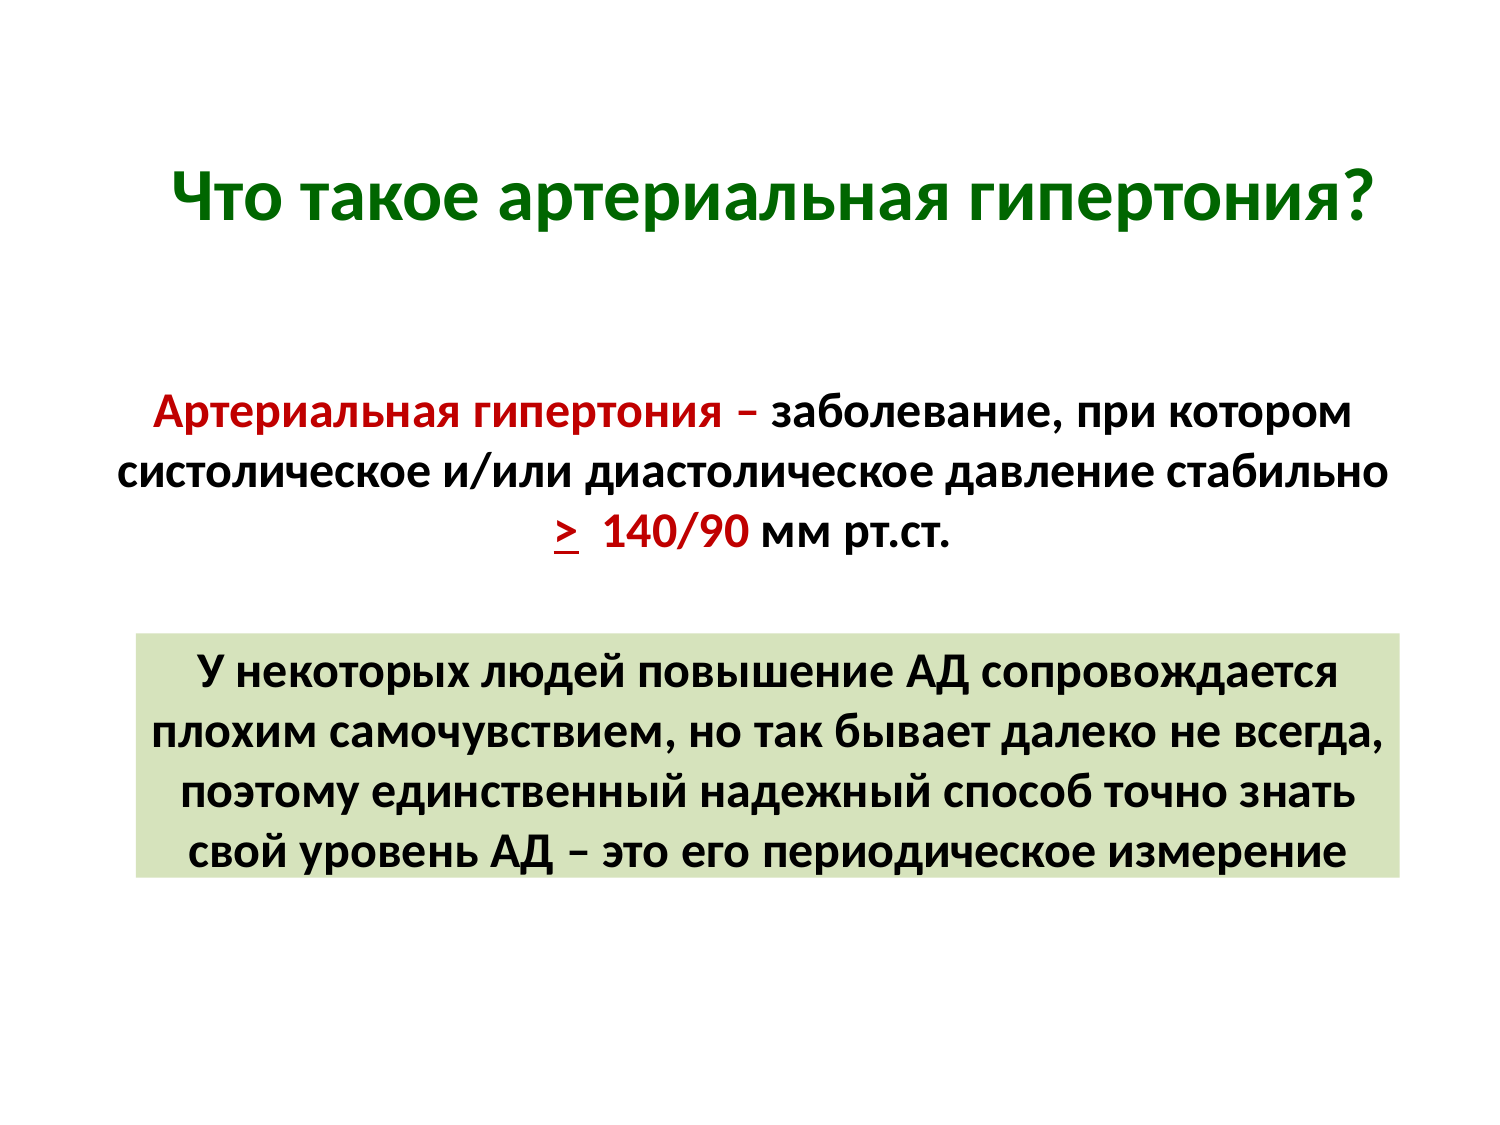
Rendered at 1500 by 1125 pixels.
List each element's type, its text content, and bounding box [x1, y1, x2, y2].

text_box Артериальная гипертония – заболевание, при котором систолическое и/или диастолическое давление стабильно > 140/90 мм рт.ст. [113, 375, 1393, 558]
title Что такое артериальная гипертония? [169, 143, 1381, 334]
text_box У некоторых людей повышение АД сопровождается плохим самочувствием, но так бывает далеко не всегда, поэтому единственный надежный способ точно знать свой уровень АД – это его периодическое измерение [135, 633, 1400, 878]
